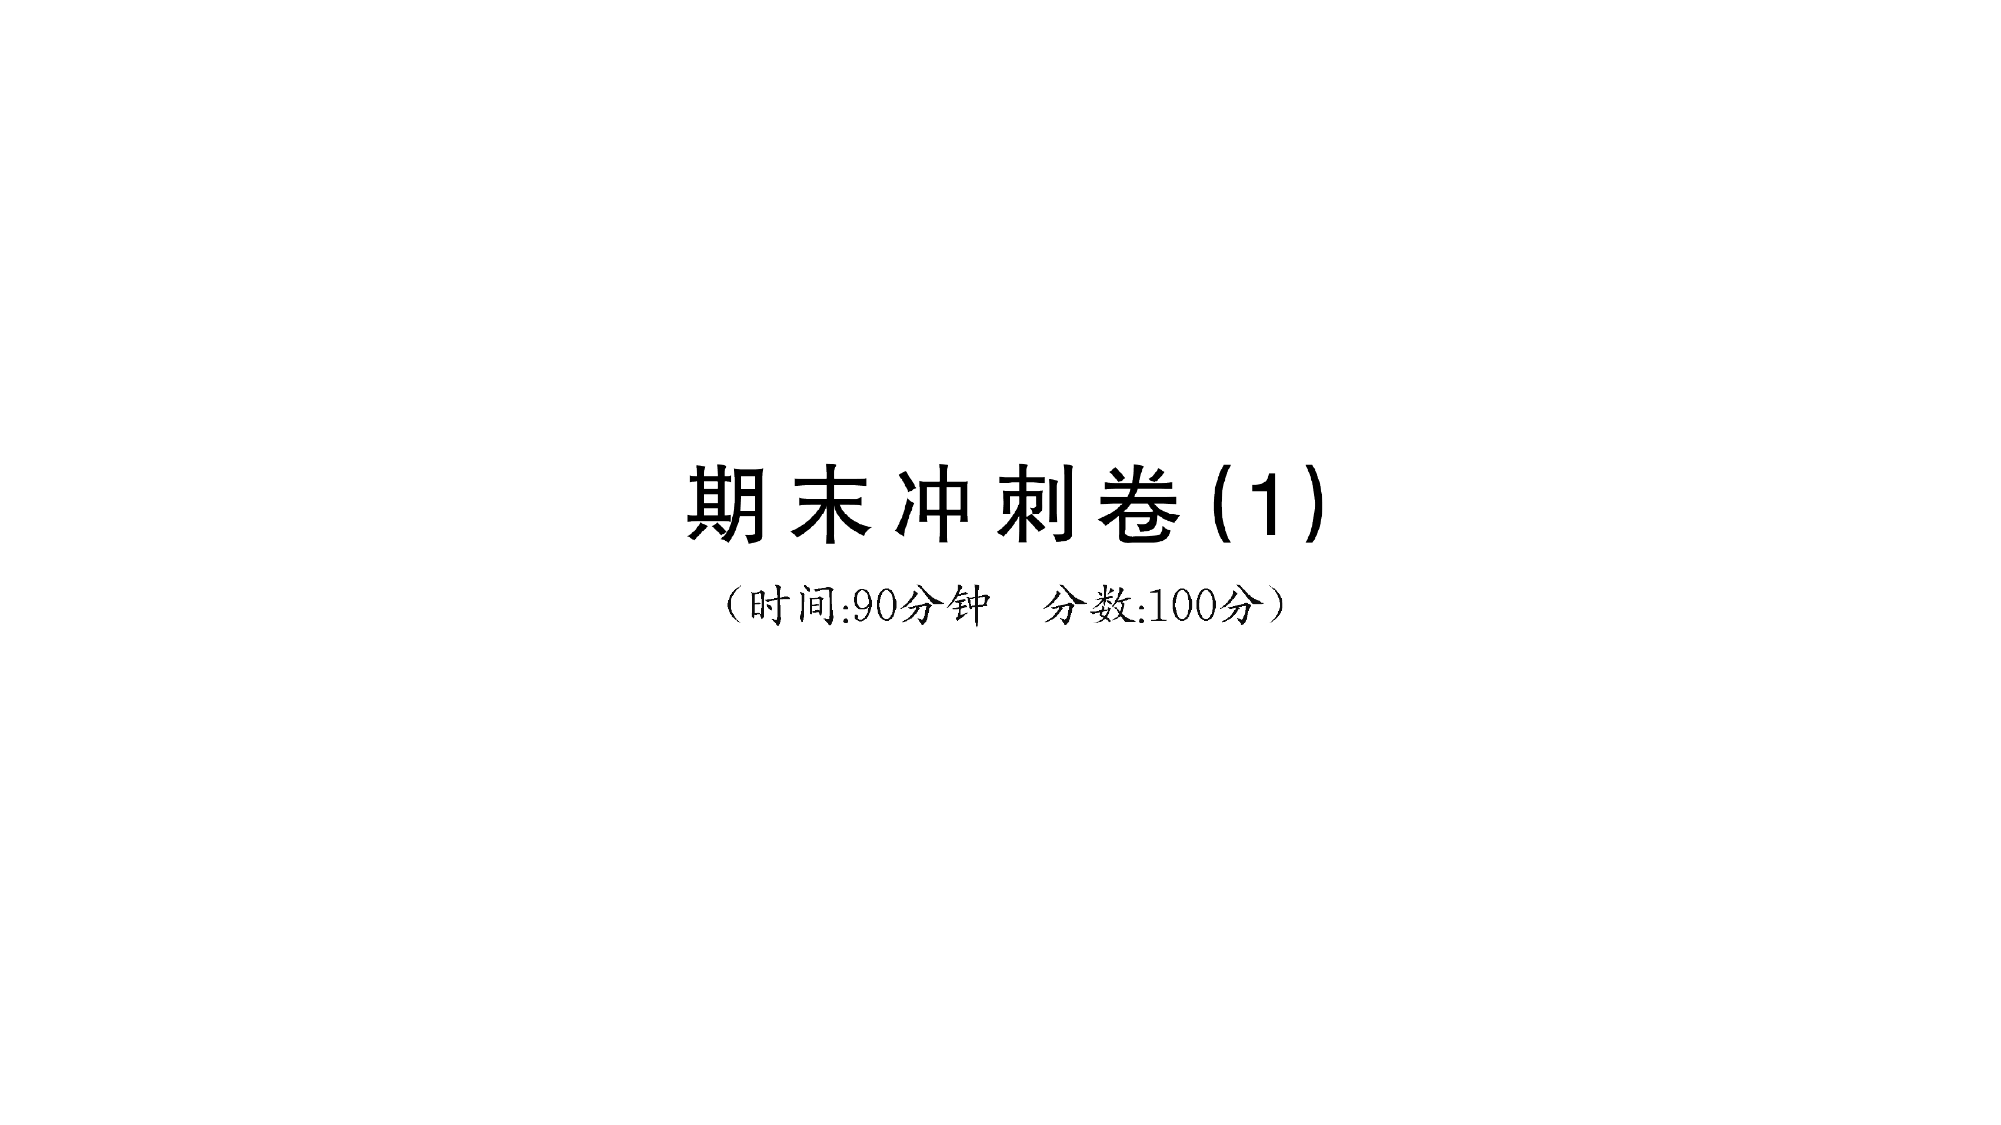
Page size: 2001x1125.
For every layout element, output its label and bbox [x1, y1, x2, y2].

picture [554, 437, 1387, 688]
